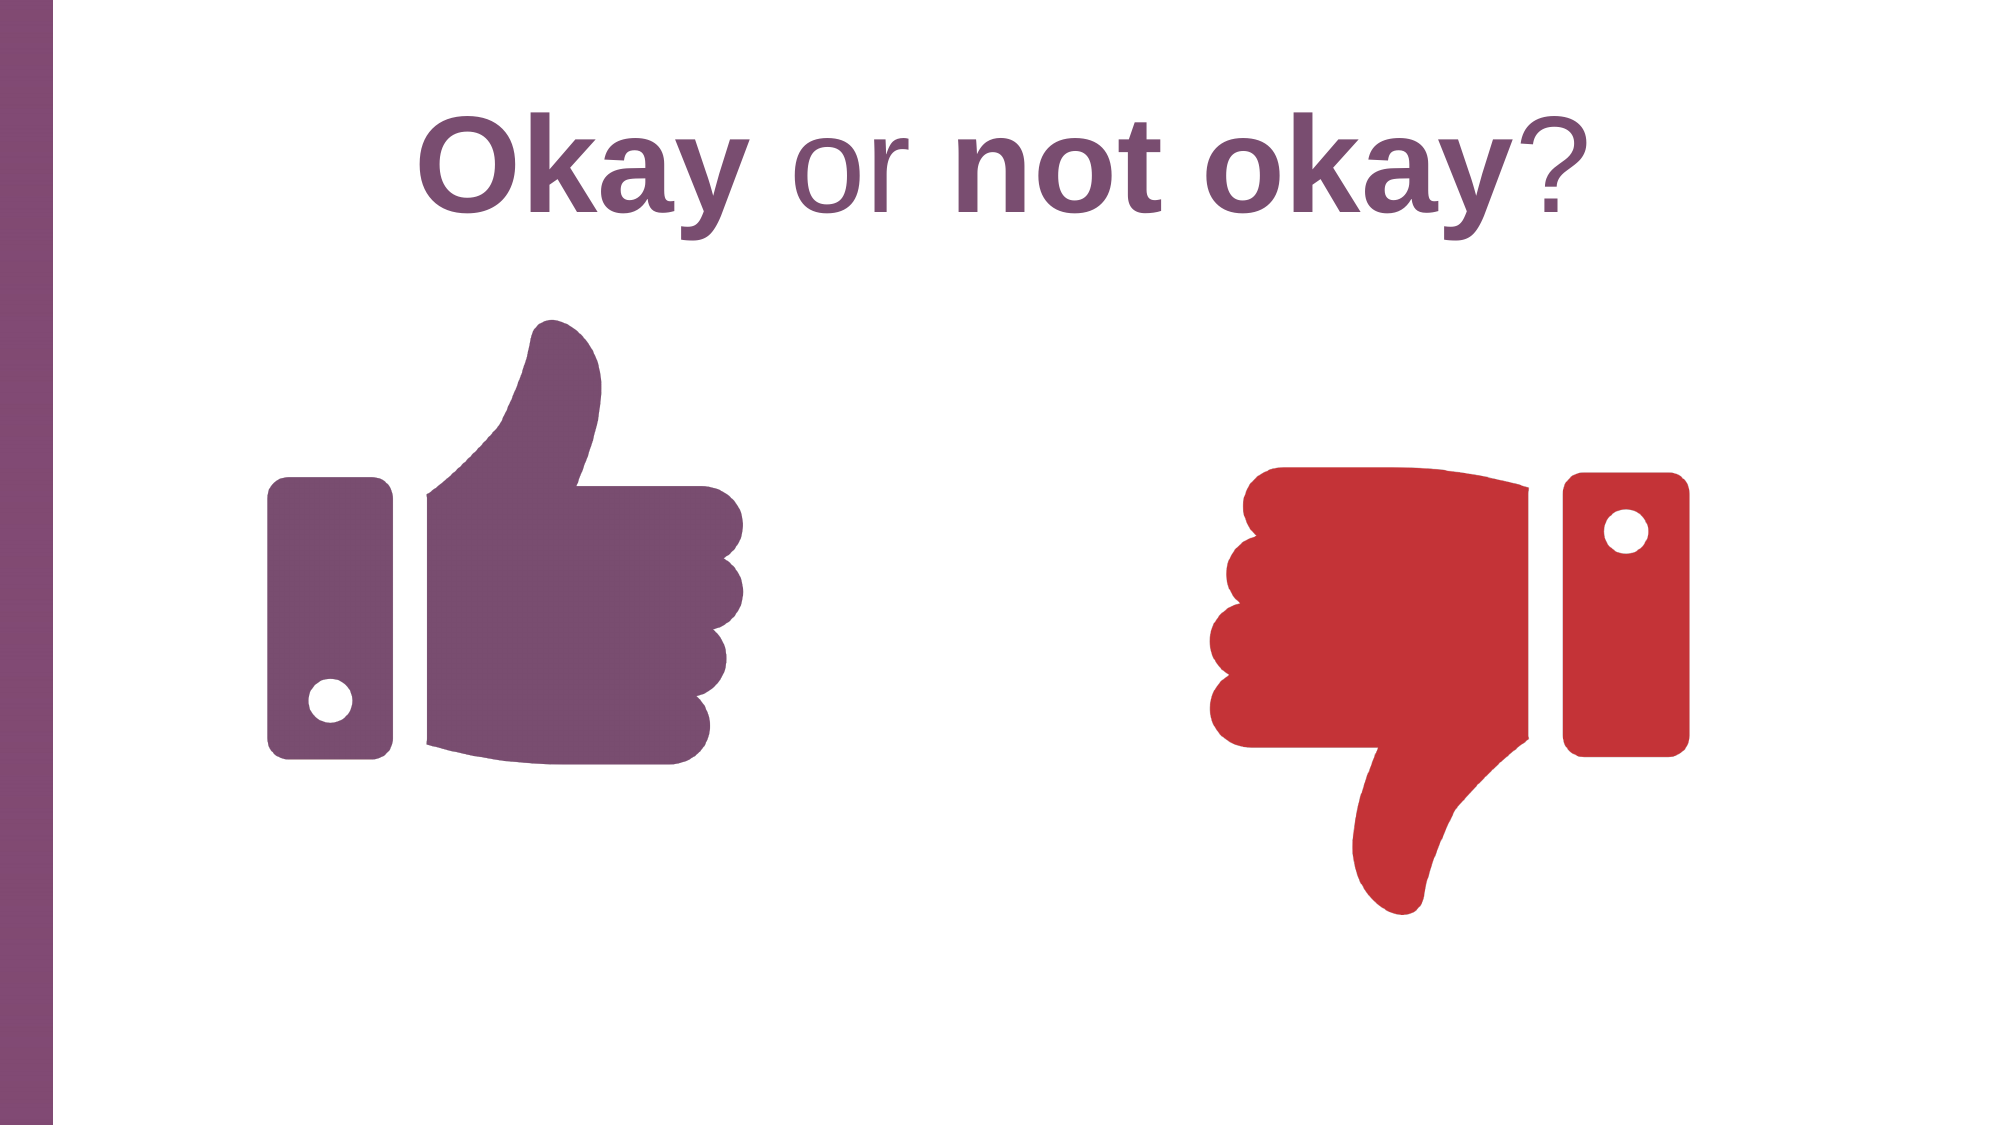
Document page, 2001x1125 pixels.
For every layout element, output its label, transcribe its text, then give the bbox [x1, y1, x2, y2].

picture [0, 0, 53, 1125]
title Okay or not okay? [137, 59, 1869, 276]
picture [1199, 464, 1695, 916]
picture [258, 315, 763, 767]
